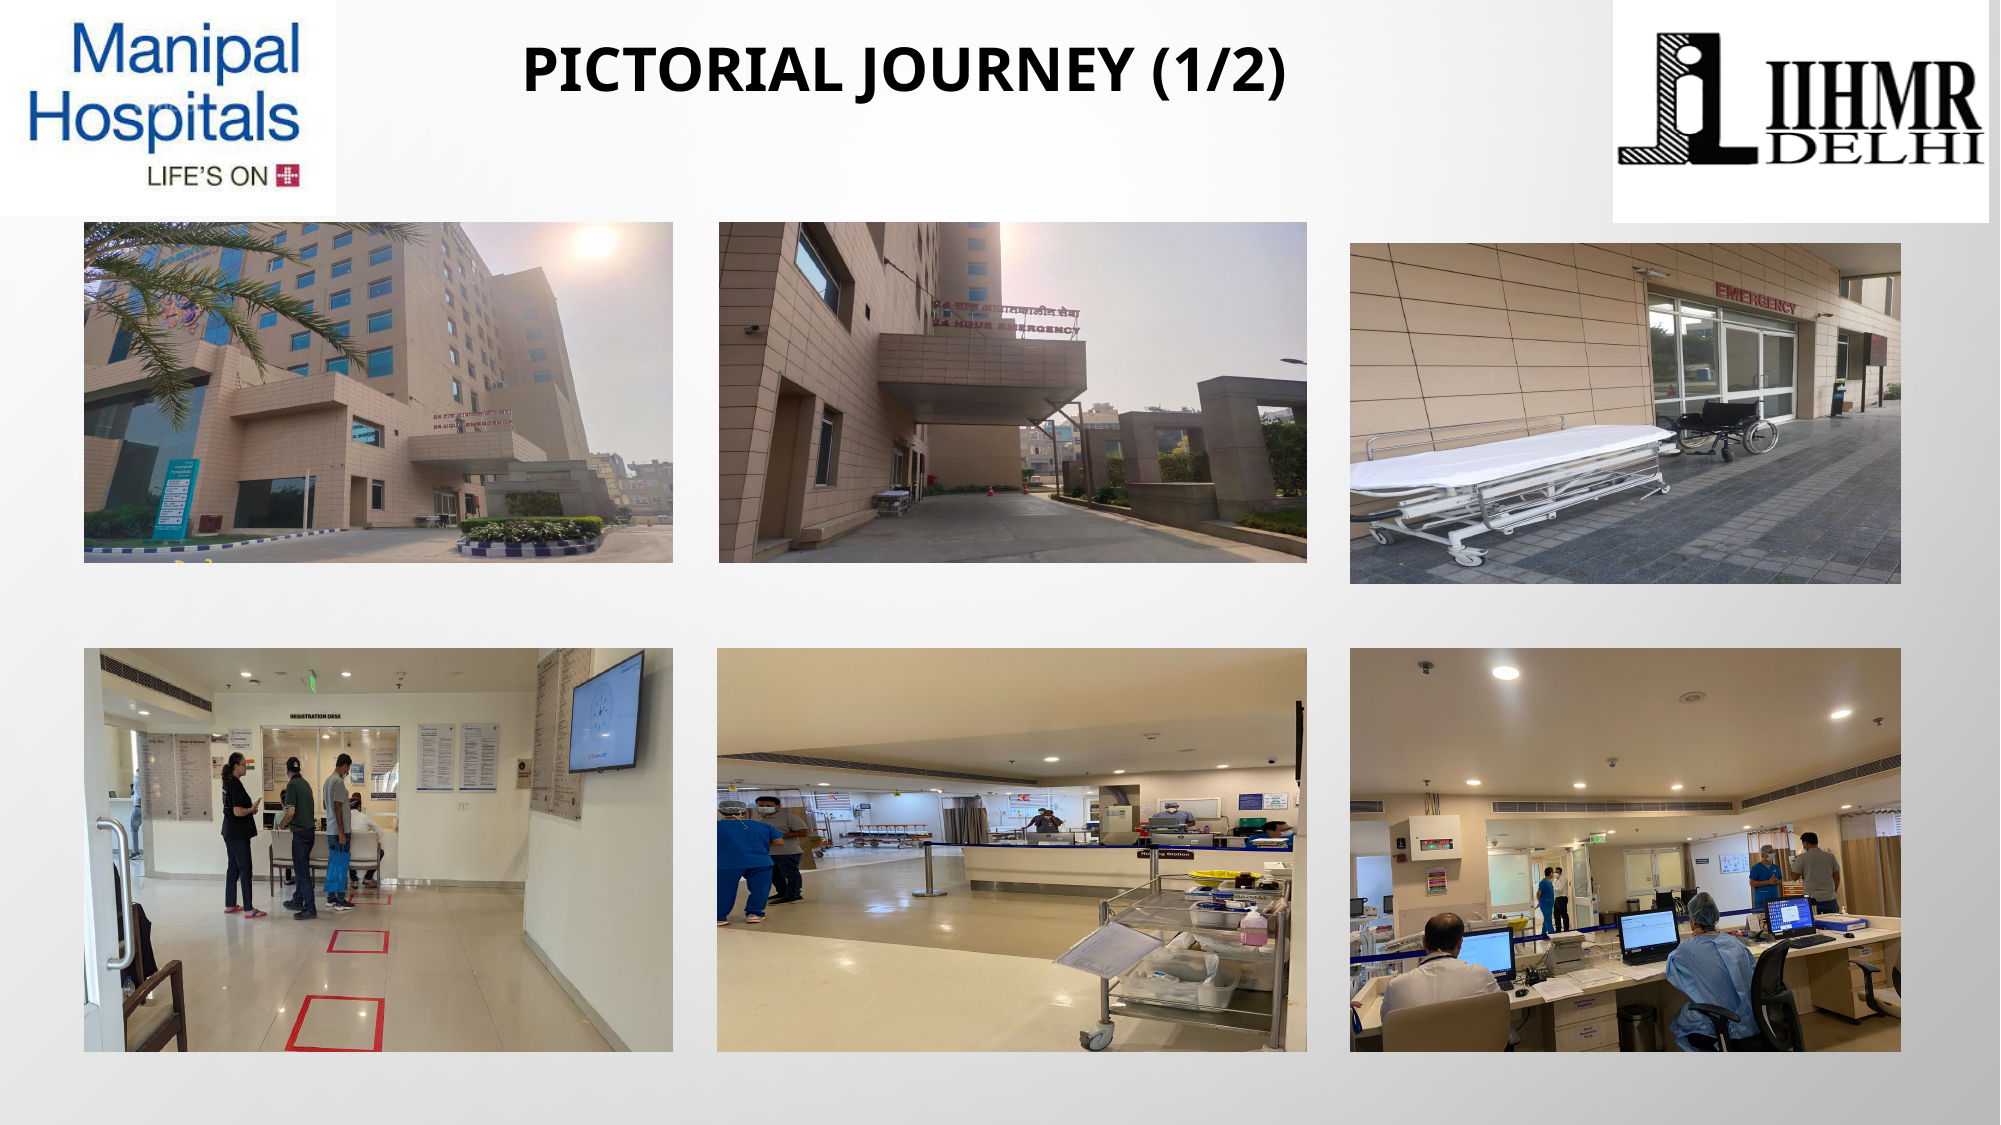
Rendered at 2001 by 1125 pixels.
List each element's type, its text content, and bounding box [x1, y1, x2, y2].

title Pictorial Journey (1/2) [498, 25, 1311, 119]
picture [0, 0, 2000, 1125]
